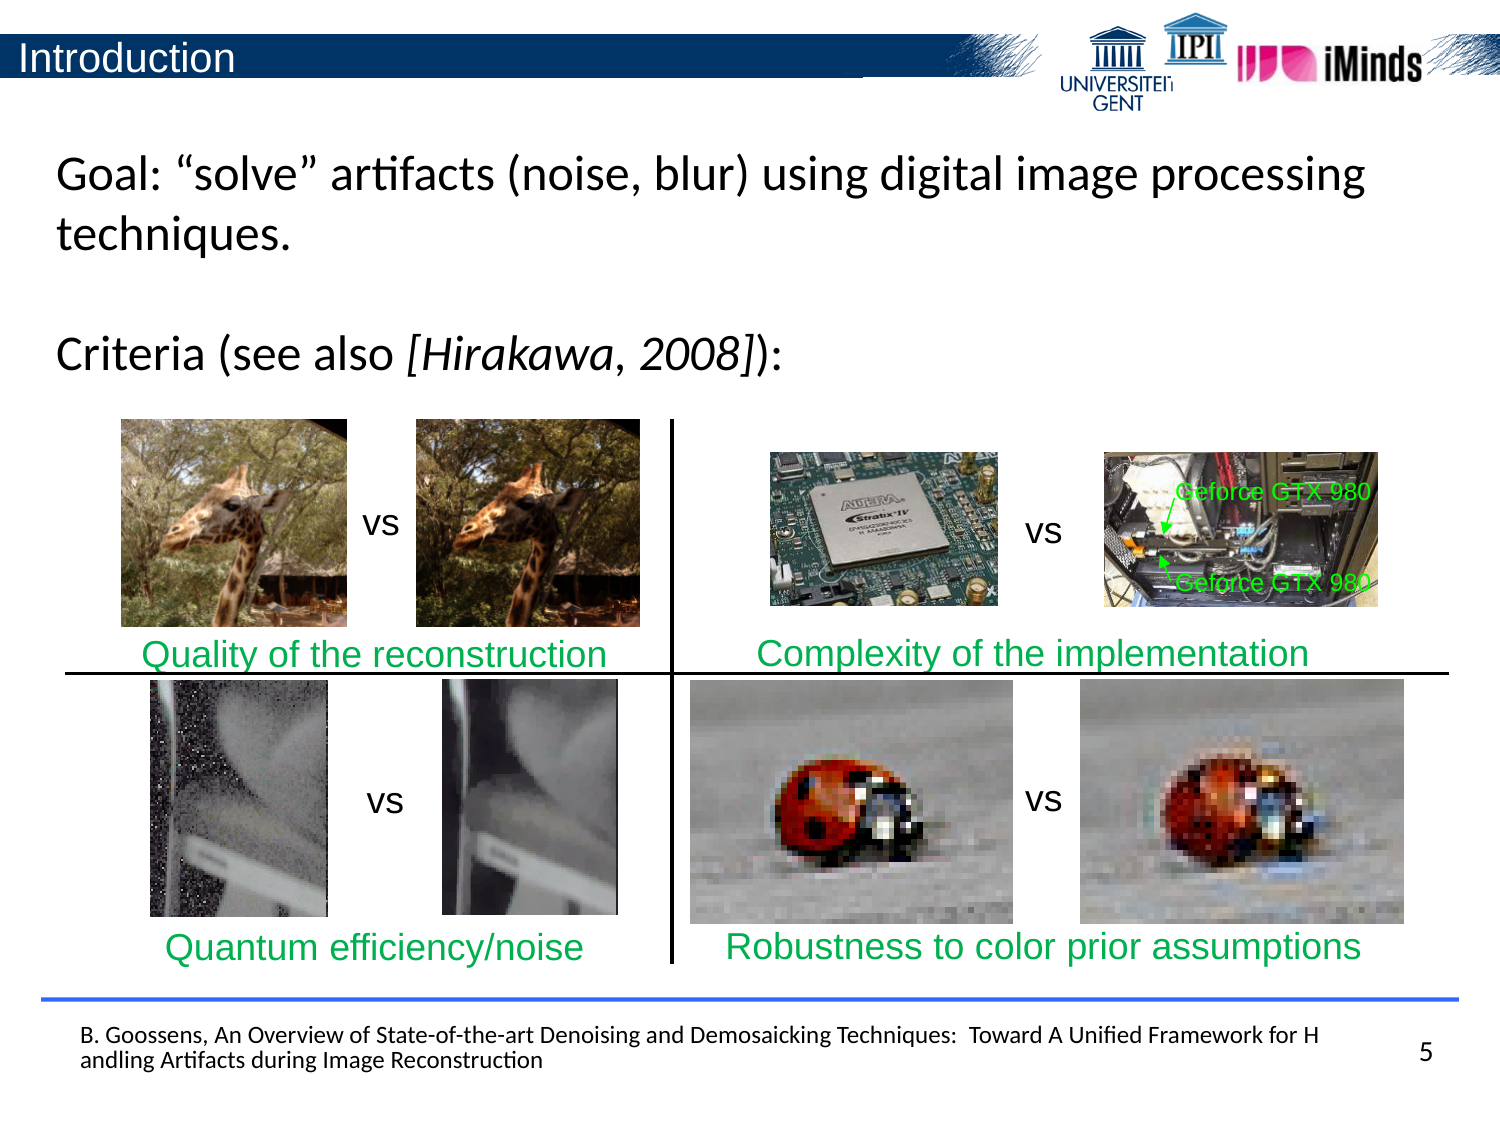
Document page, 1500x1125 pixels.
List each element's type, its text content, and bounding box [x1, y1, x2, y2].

picture [852, 11, 1500, 111]
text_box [737, 452, 1389, 672]
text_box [147, 682, 619, 977]
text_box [121, 419, 641, 672]
footer B. Goossens, An Overview of State-of-the-art Denoising and Demosaicking Techniques: Toward A Unified Framework for Handling Artifacts during Image Reconstruction [64, 1011, 1341, 1118]
text_box Introduction [3, 23, 854, 94]
slide_number 5 [1340, 1024, 1449, 1103]
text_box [690, 682, 1405, 976]
text_box Goal: “solve” artifacts (noise, blur) using digital image processing techniques. Criteria (see also [Hirakawa, 2008]): [41, 133, 1500, 629]
